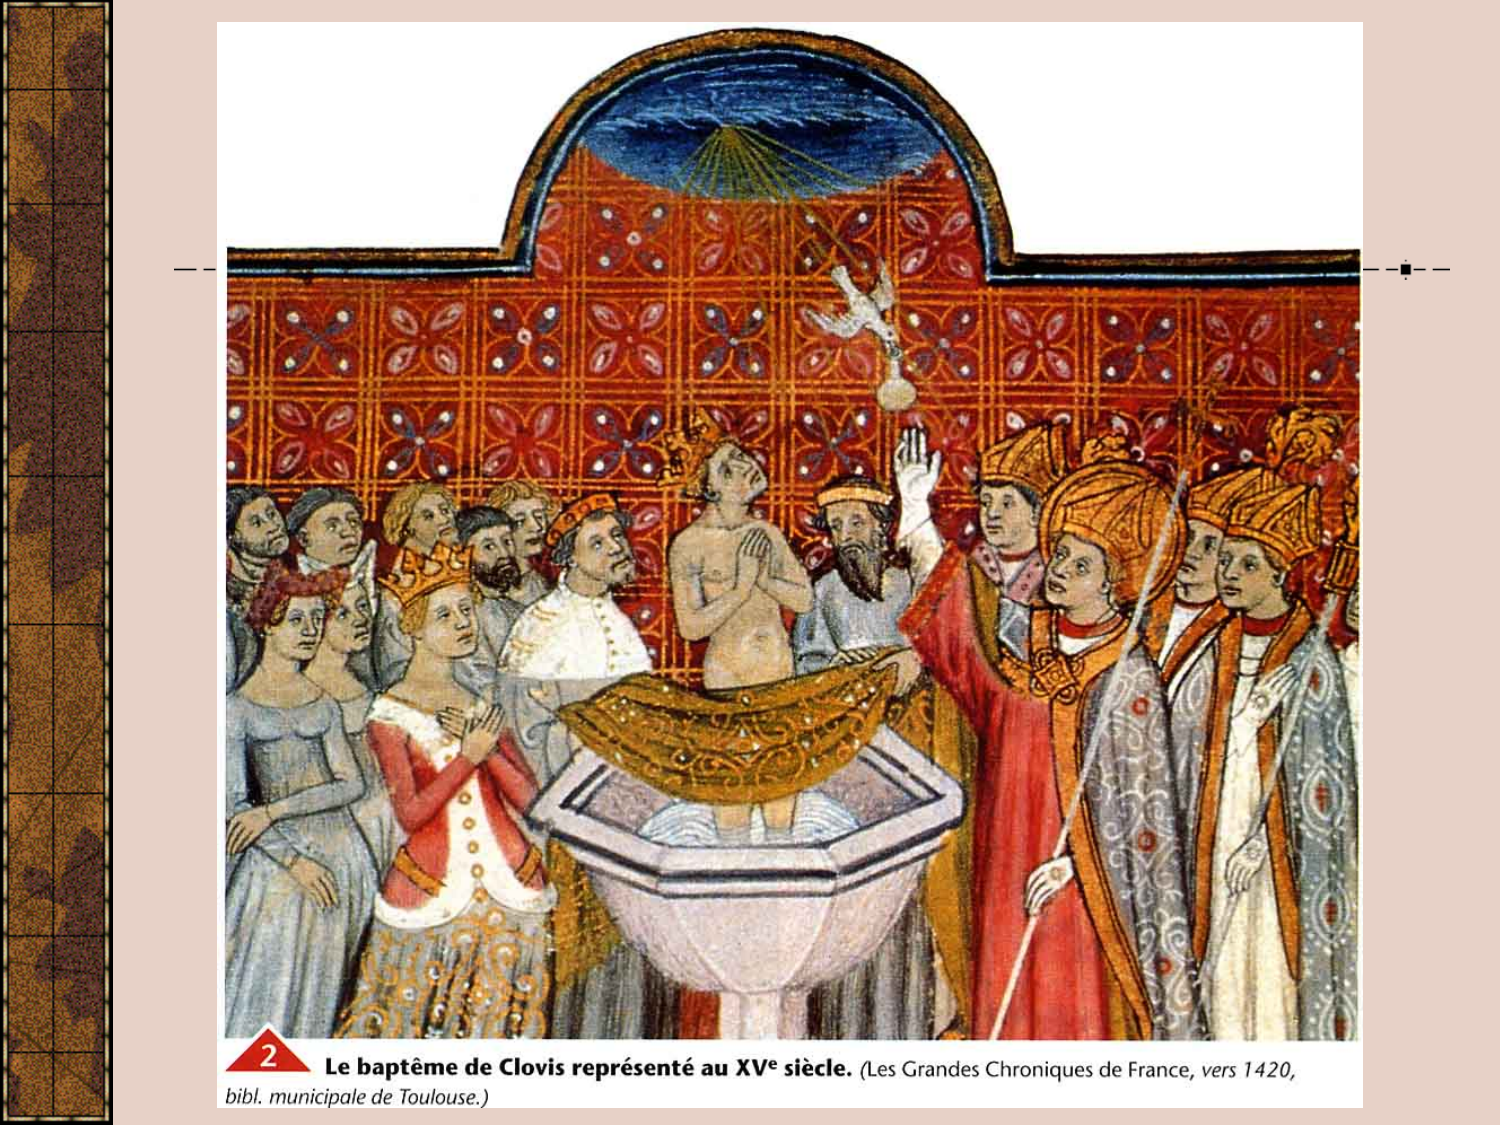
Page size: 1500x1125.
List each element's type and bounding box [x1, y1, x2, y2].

picture [174, 22, 1450, 1108]
picture [0, 0, 113, 1125]
